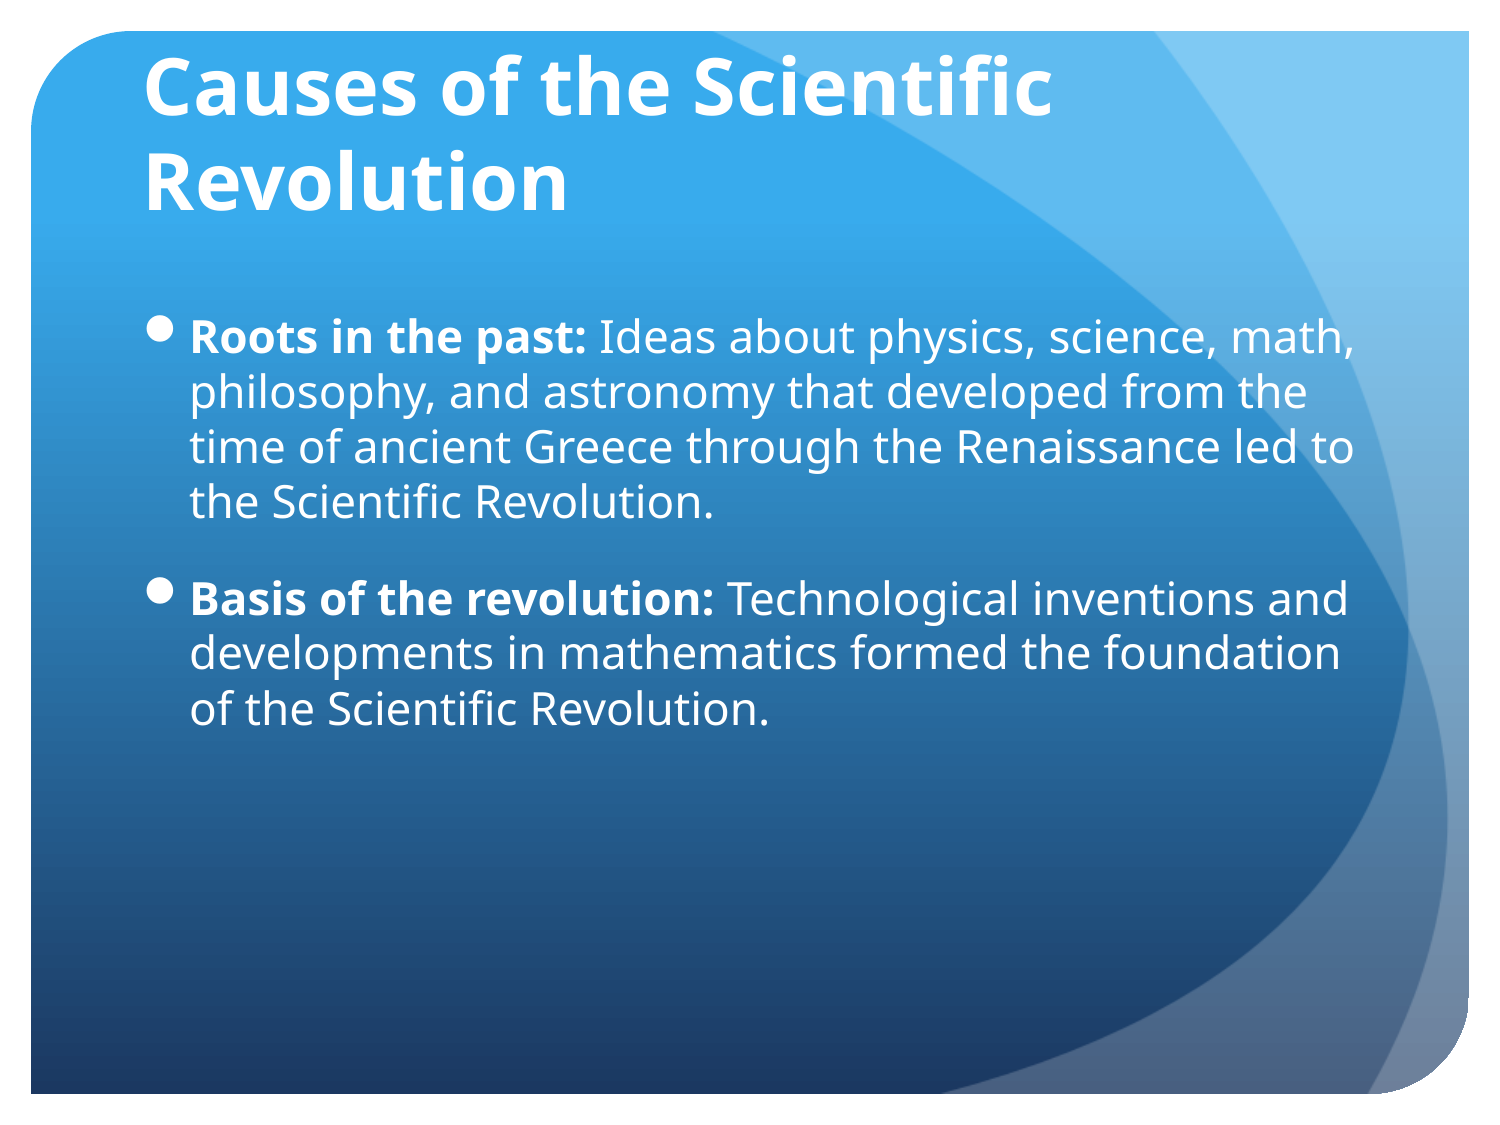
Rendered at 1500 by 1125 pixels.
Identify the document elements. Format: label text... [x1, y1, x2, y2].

title Causes of the Scientific Revolution [127, 62, 1372, 234]
list Roots in the past: Ideas about physics, science, math, philosophy, and astronomy that developed from the time of ancient Greece through the Renaissance led to the Scientific Revolution. Basis of the revolution: Technological inventions and developments in mathematics formed the foundation of the Scientific Revolution. [127, 299, 1372, 991]
picture [24, 30, 1473, 1094]
